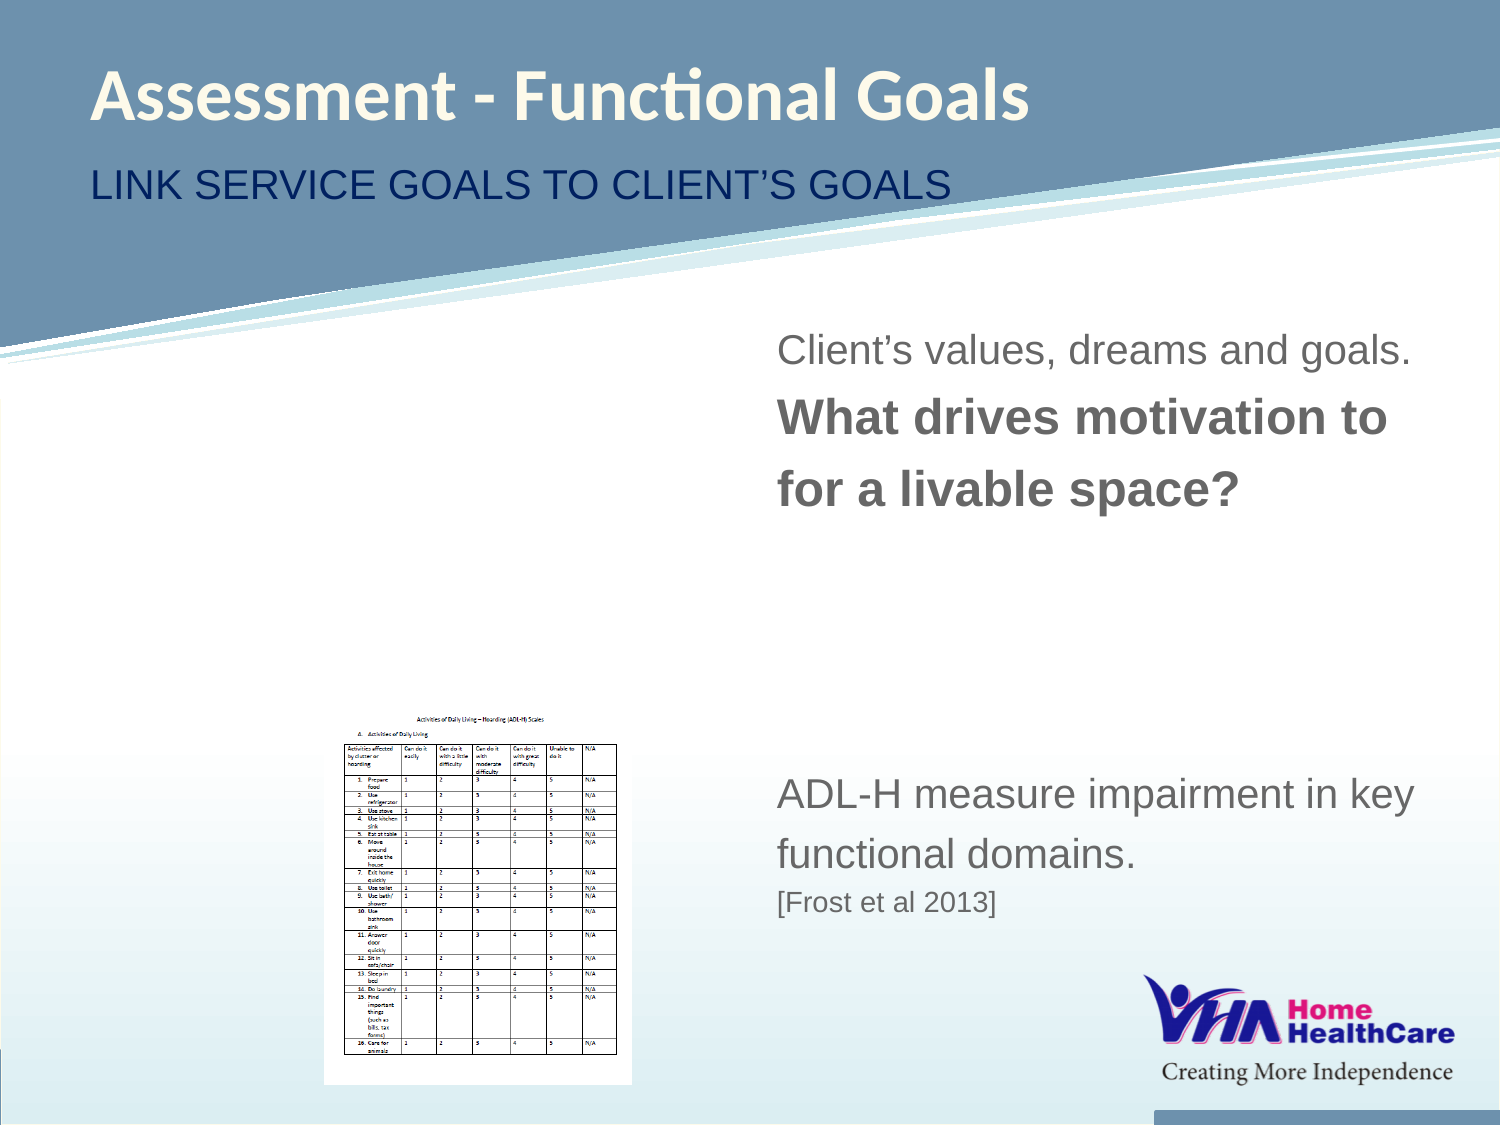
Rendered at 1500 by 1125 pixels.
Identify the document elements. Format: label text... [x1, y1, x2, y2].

subtitle Link service goals to client’s goals [75, 149, 1425, 225]
picture [1137, 970, 1473, 1100]
list Client’s values, dreams and goals. What drives motivation to for a livable space? ADL-H measure impairment in key functional domains. [Frost et al 2013] [761, 305, 1437, 989]
title Assessment - Functional Goals [75, 37, 1425, 149]
picture [324, 702, 633, 1085]
